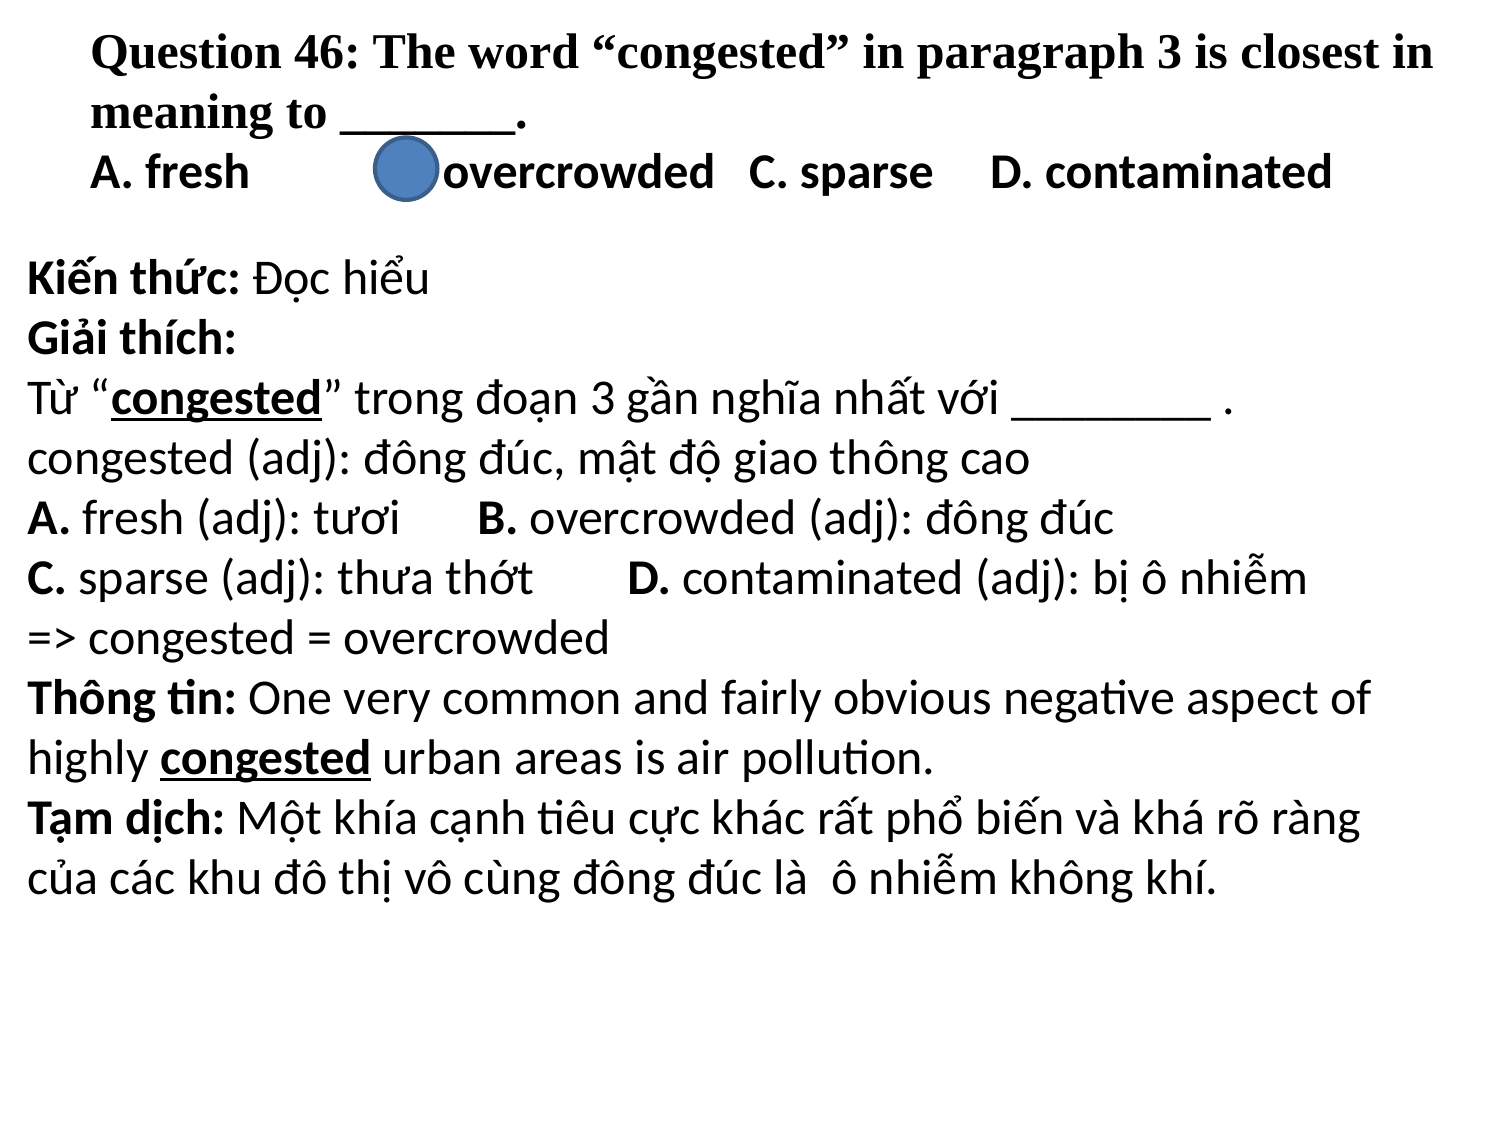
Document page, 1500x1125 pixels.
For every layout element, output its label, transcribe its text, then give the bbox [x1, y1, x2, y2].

text_box [372, 135, 440, 202]
text_box Kiến thức: Đọc hiểu Giải thích: Từ “congested” trong đoạn 3 gần nghĩa nhất với ________ . congested (adj): đông đúc, mật độ giao thông cao A. fresh (adj): tươi B. overcrowded (adj): đông đúc C. sparse (adj): thưa thớt D. contaminated (adj): bị ô nhiễm => congested = overcrowded Thông tin: One very common and fairly obvious negative aspect of highly congested urban areas is air pollution. Tạm dịch: Một khía cạnh tiêu cực khác rất phổ biến và khá rõ ràng của các khu đô thị vô cùng đông đúc là ô nhiễm không khí. [12, 237, 1450, 1033]
title Question 46: The word “congested” in paragraph 3 is closest in meaning to _______. A. fresh B. overcrowded C. sparse D. contaminated [75, 45, 1488, 233]
